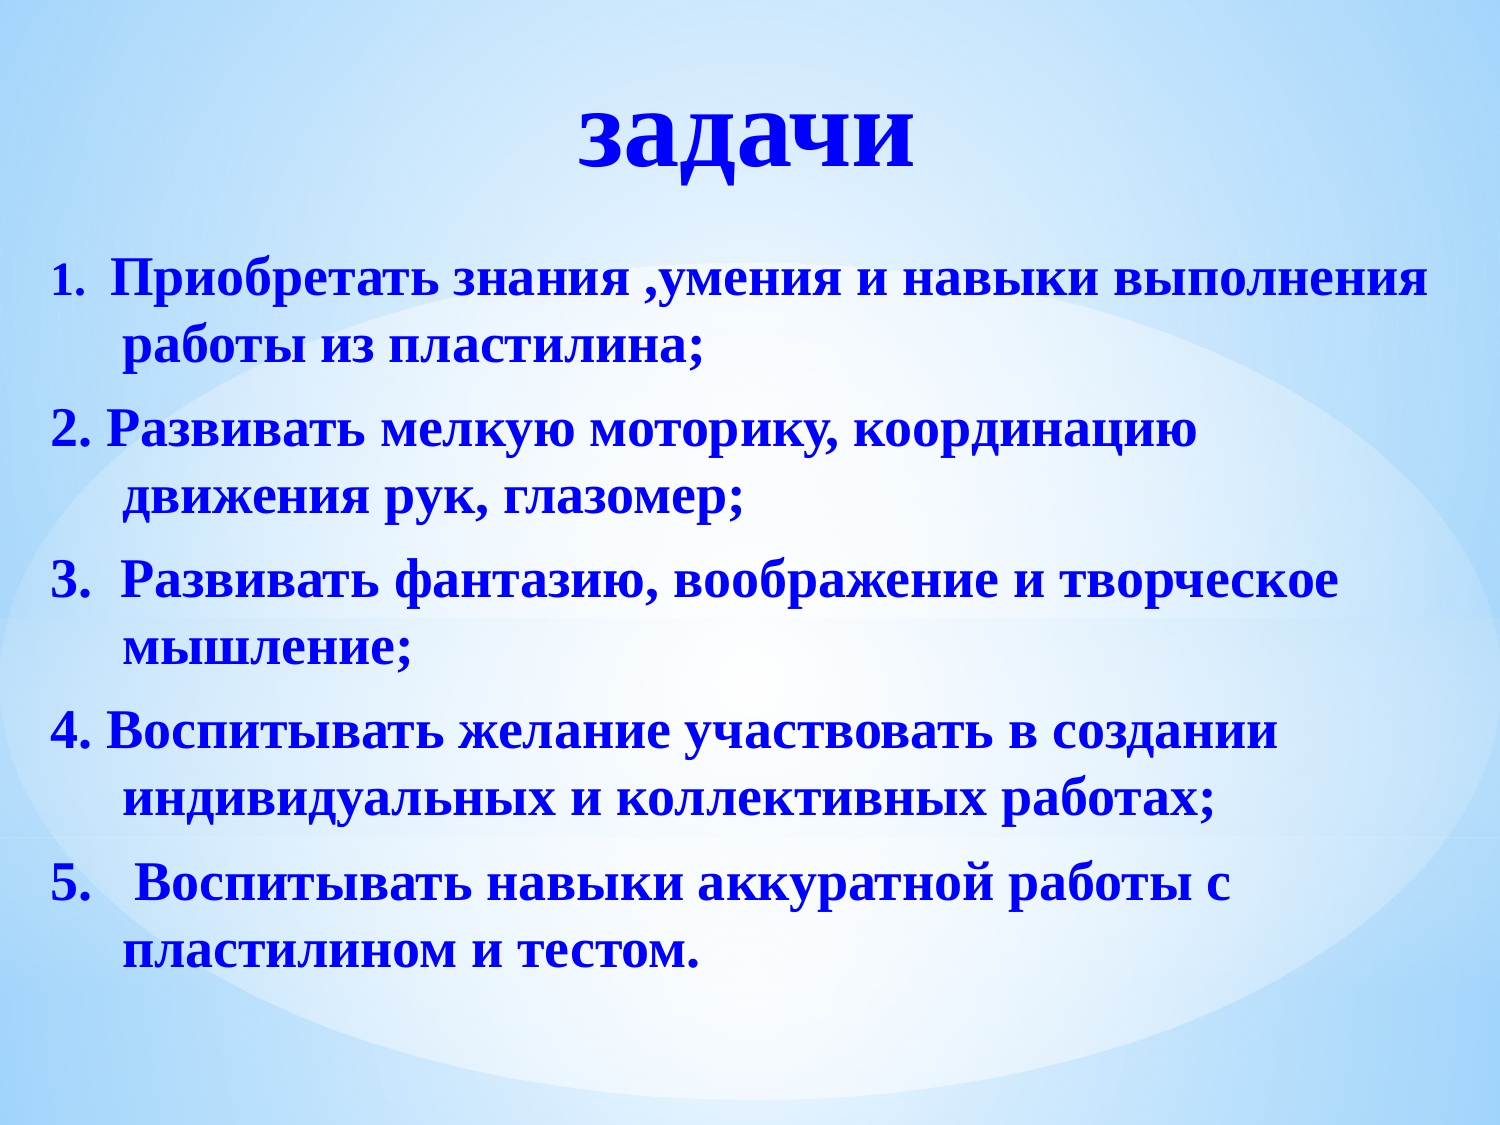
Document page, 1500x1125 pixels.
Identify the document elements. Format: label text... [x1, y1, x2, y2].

title задачи [35, 46, 1461, 185]
list 1. Приобретать знания ,умения и навыки выполнения работы из пластилина; 2. Развивать мелкую моторику, координацию движения рук, глазомер; 3. Развивать фантазию, воображение и творческое мышление; 4. Воспитывать желание участвовать в создании индивидуальных и коллективных работах; 5. Воспитывать навыки аккуратной работы с пластилином и тестом. [34, 231, 1448, 1071]
